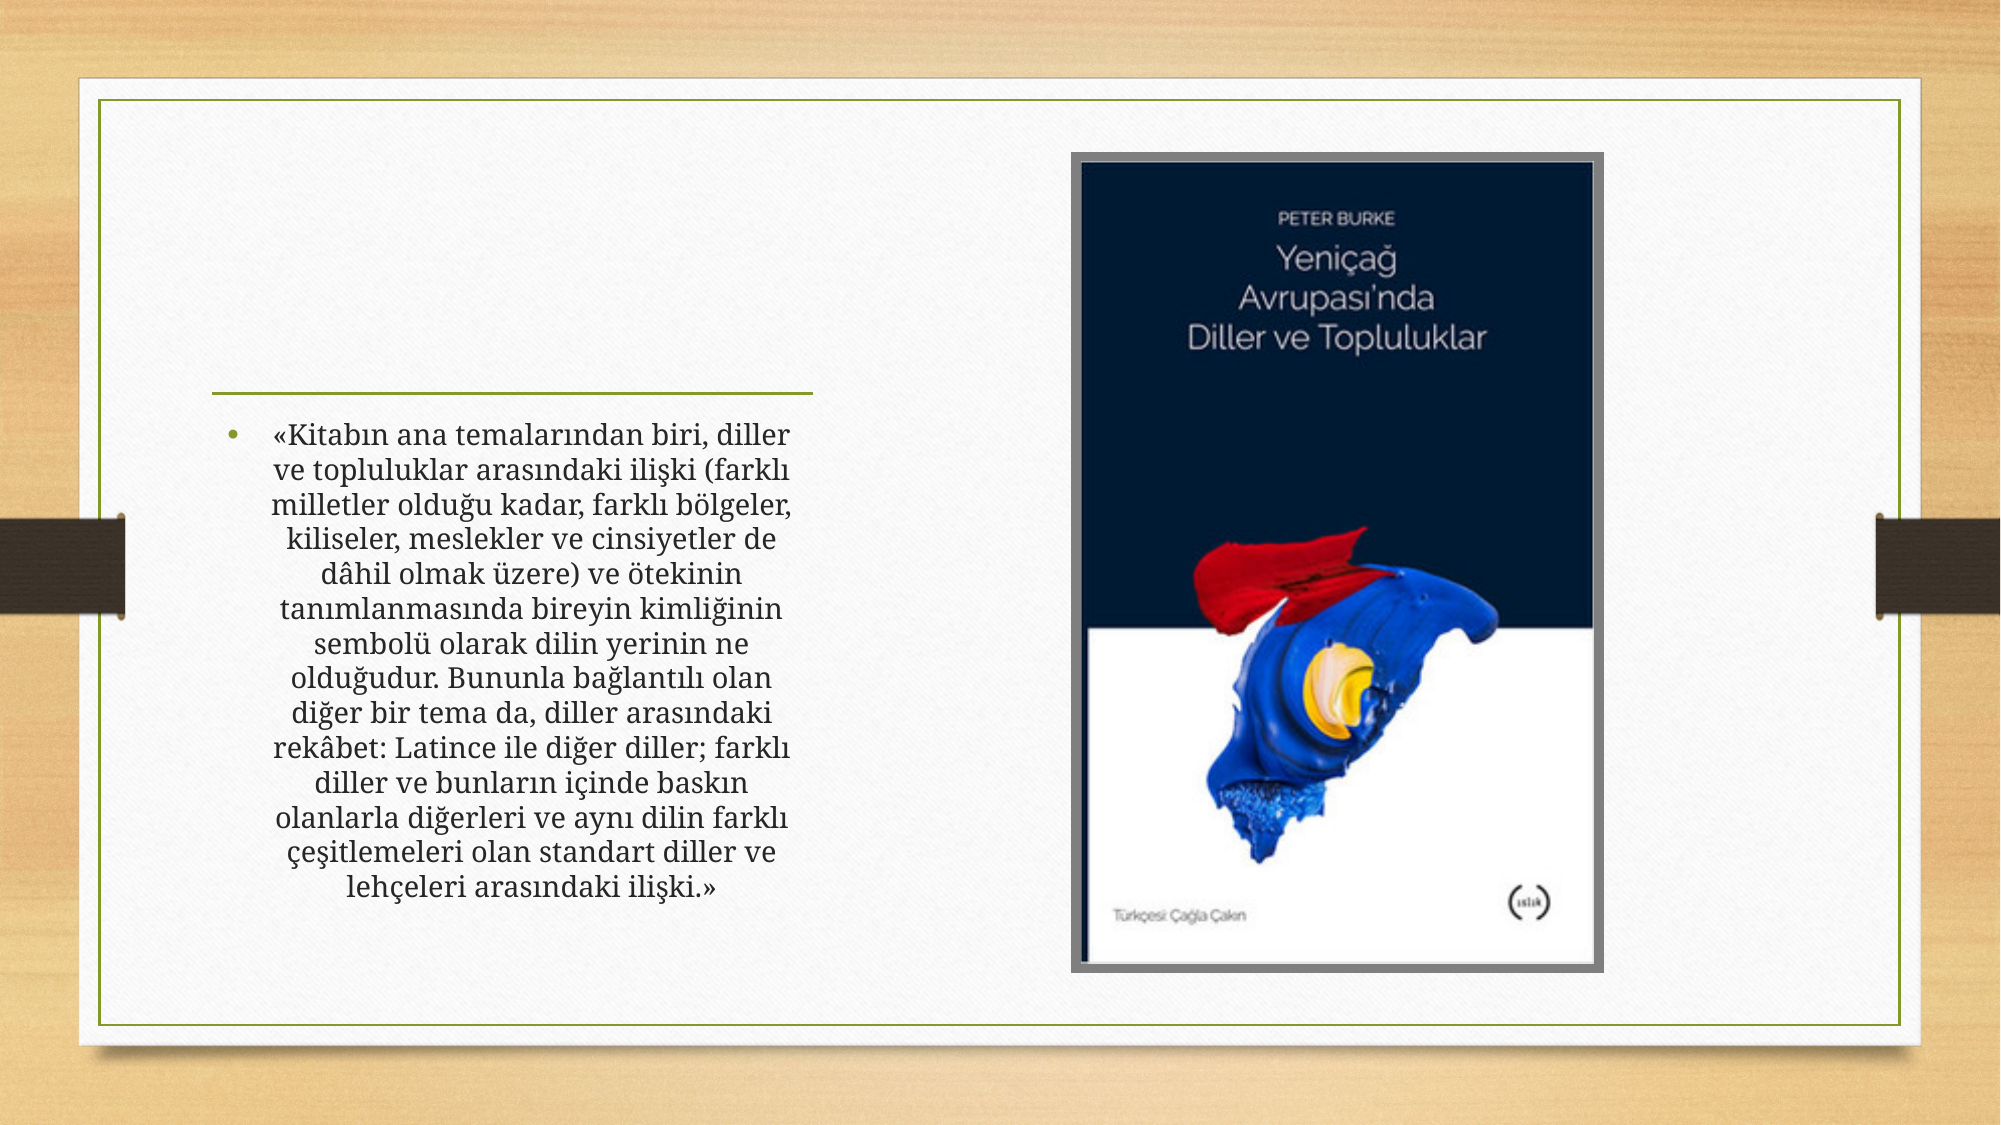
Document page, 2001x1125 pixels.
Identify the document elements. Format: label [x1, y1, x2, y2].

text_box [0, 0, 2000, 1125]
picture [1080, 160, 1595, 965]
